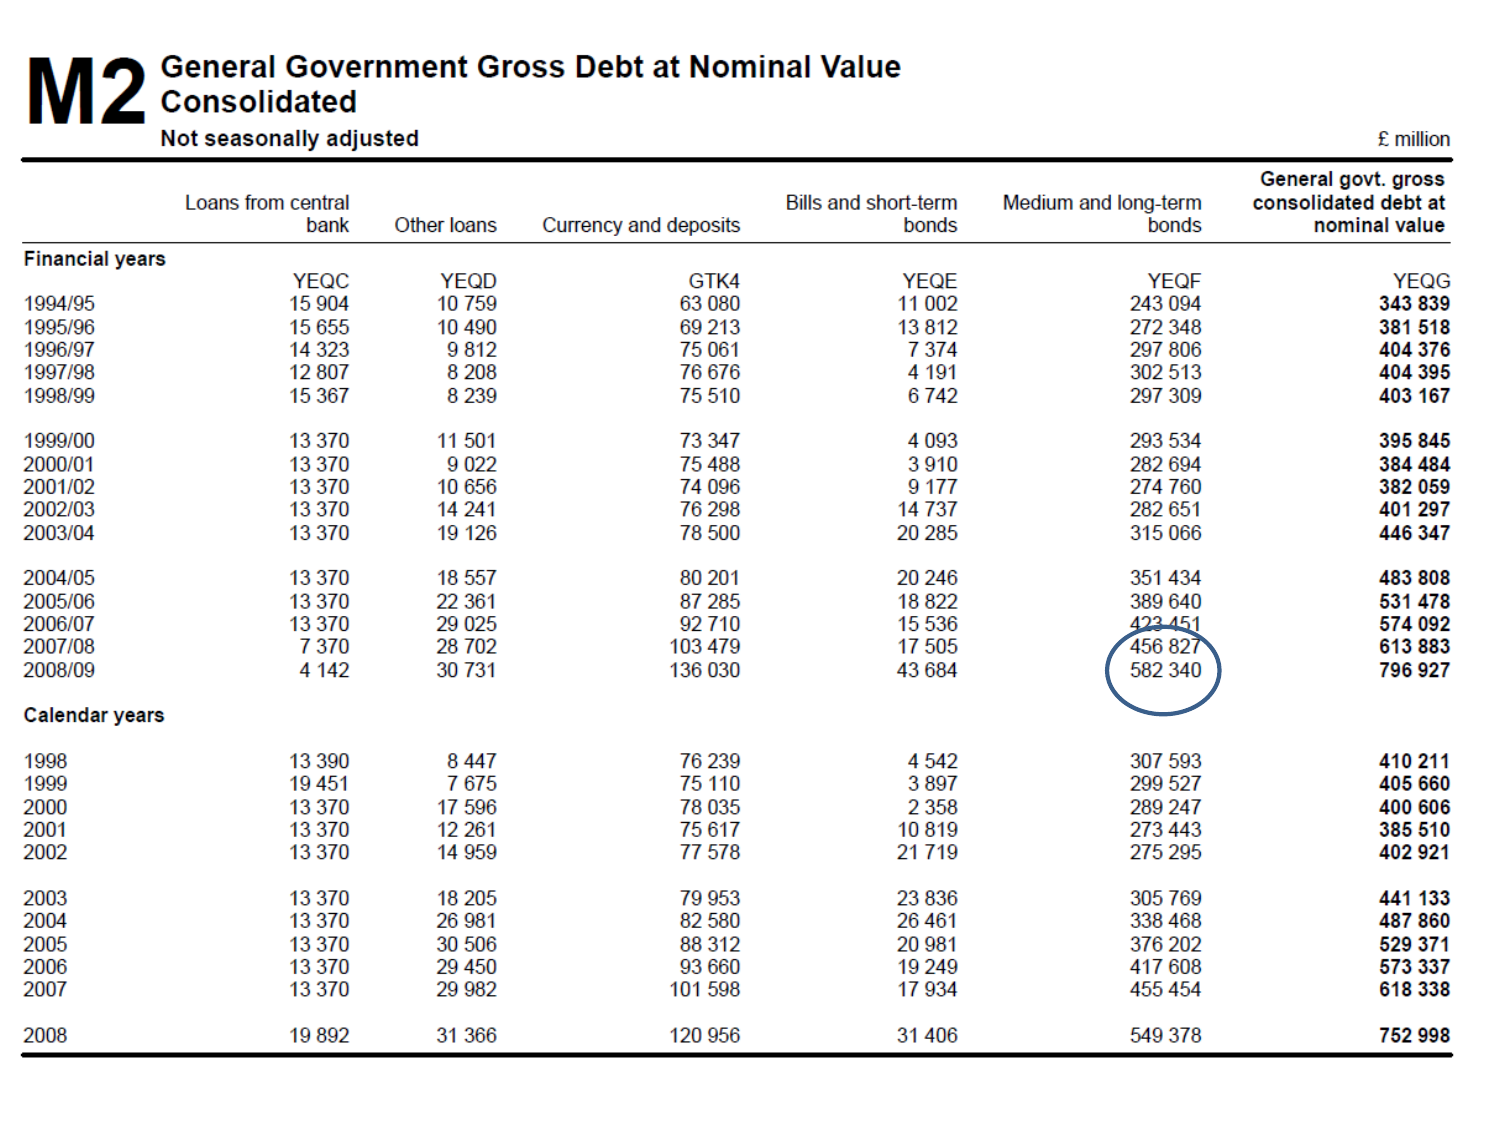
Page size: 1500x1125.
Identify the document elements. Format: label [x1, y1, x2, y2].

list [0, 24, 1499, 1101]
